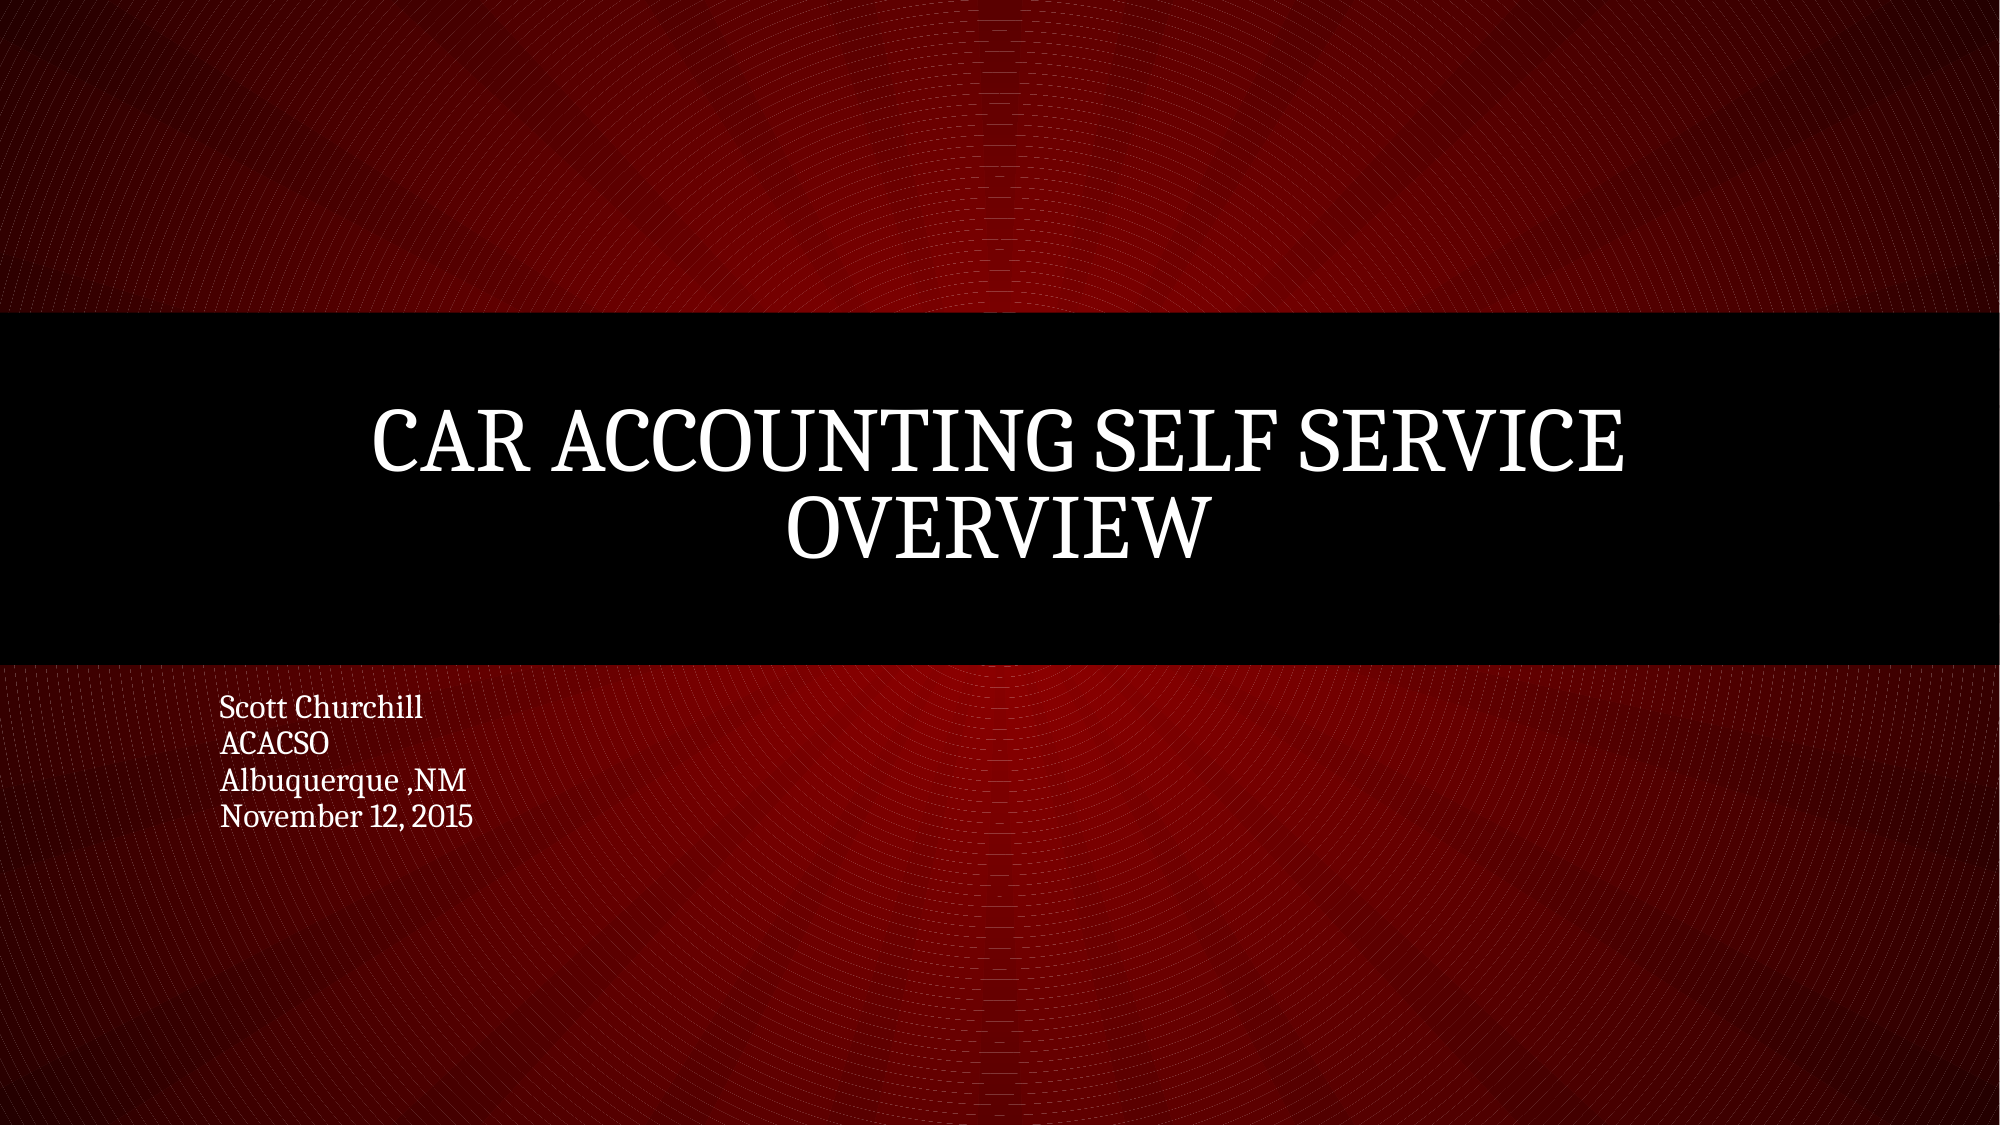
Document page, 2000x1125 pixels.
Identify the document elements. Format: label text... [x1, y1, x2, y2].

subtitle Scott Churchill ACACSO Albuquerque ,NM November 12, 2015 [199, 679, 1800, 846]
title Car accounting self service Overview [199, 312, 1800, 665]
